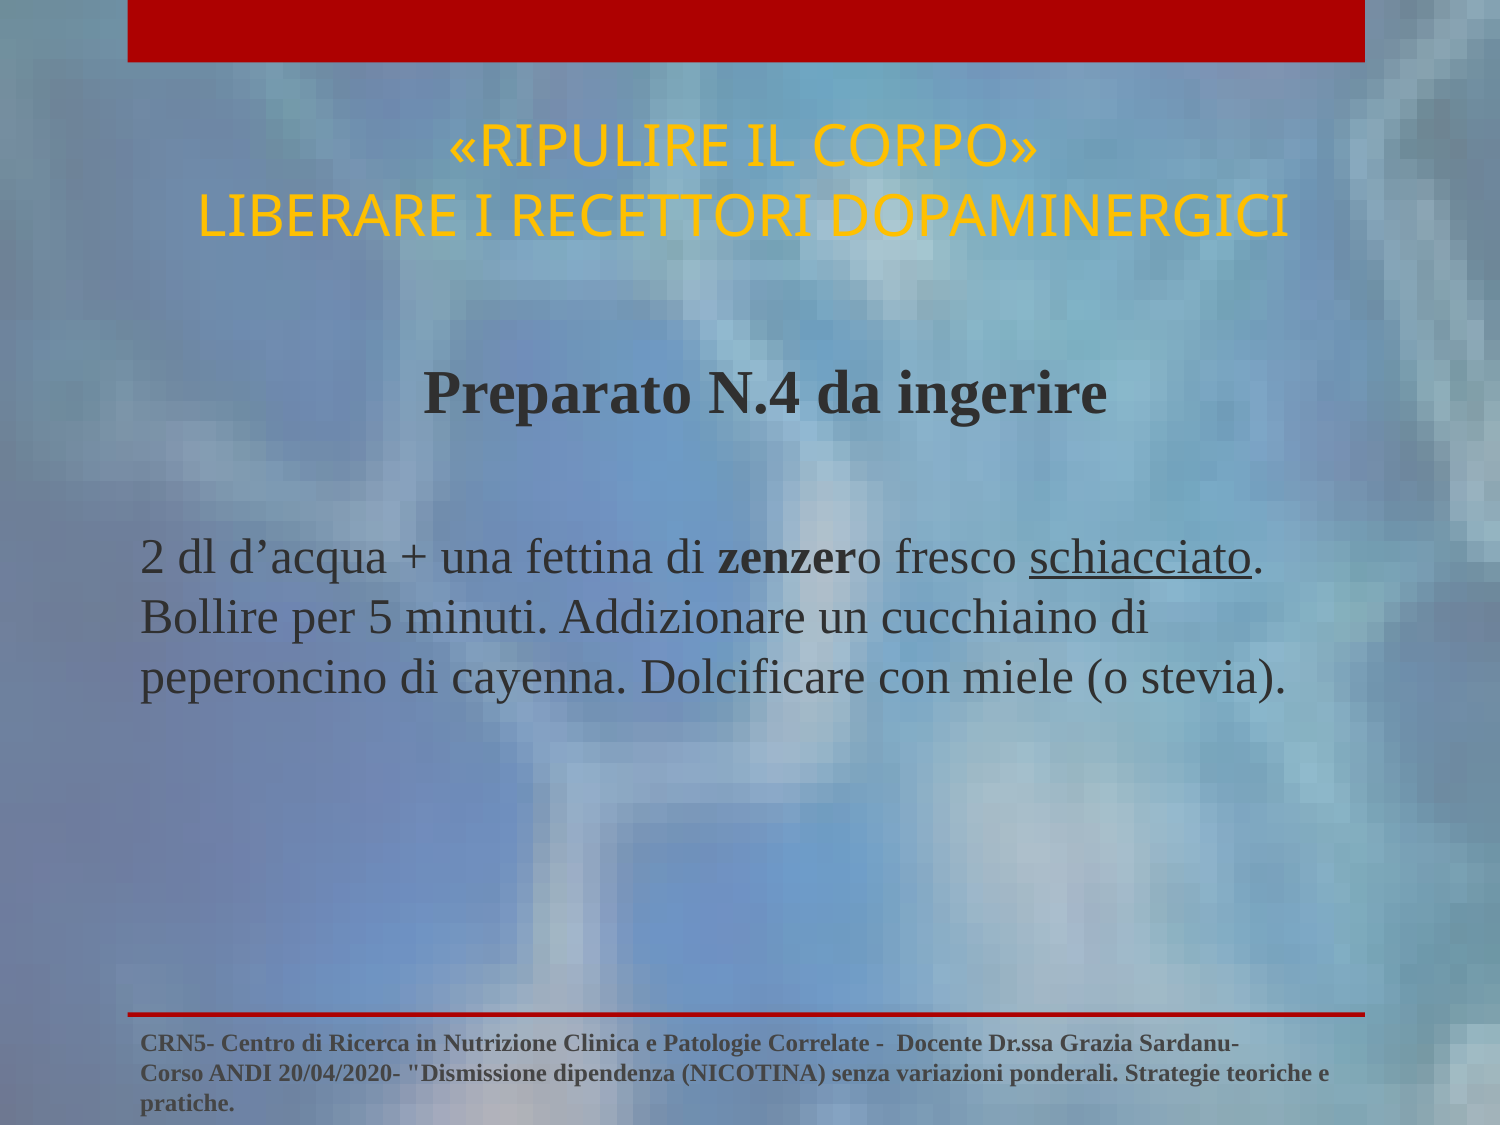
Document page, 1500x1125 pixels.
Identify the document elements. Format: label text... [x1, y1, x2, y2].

list Preparato N.4 da ingerire 2 dl d’acqua + una fettina di zenzero fresco schiacciato. Bollire per 5 minuti. Addizionare un cucchiaino di peperoncino di cayenna. Dolcificare con miele (o stevia). [125, 278, 1363, 776]
footer CRN5- Centro di Ricerca in Nutrizione Clinica e Patologie Correlate - Docente Dr.ssa Grazia Sardanu- Corso ANDI 20/04/2020- "Dismissione dipendenza (NICOTINA) senza variazioni ponderali. Strategie teoriche e pratiche. [125, 1018, 1365, 1125]
title «RIPULIRE IL CORPO» LIBERARE I RECETTORI DOPAMINERGICI [123, 101, 1365, 256]
